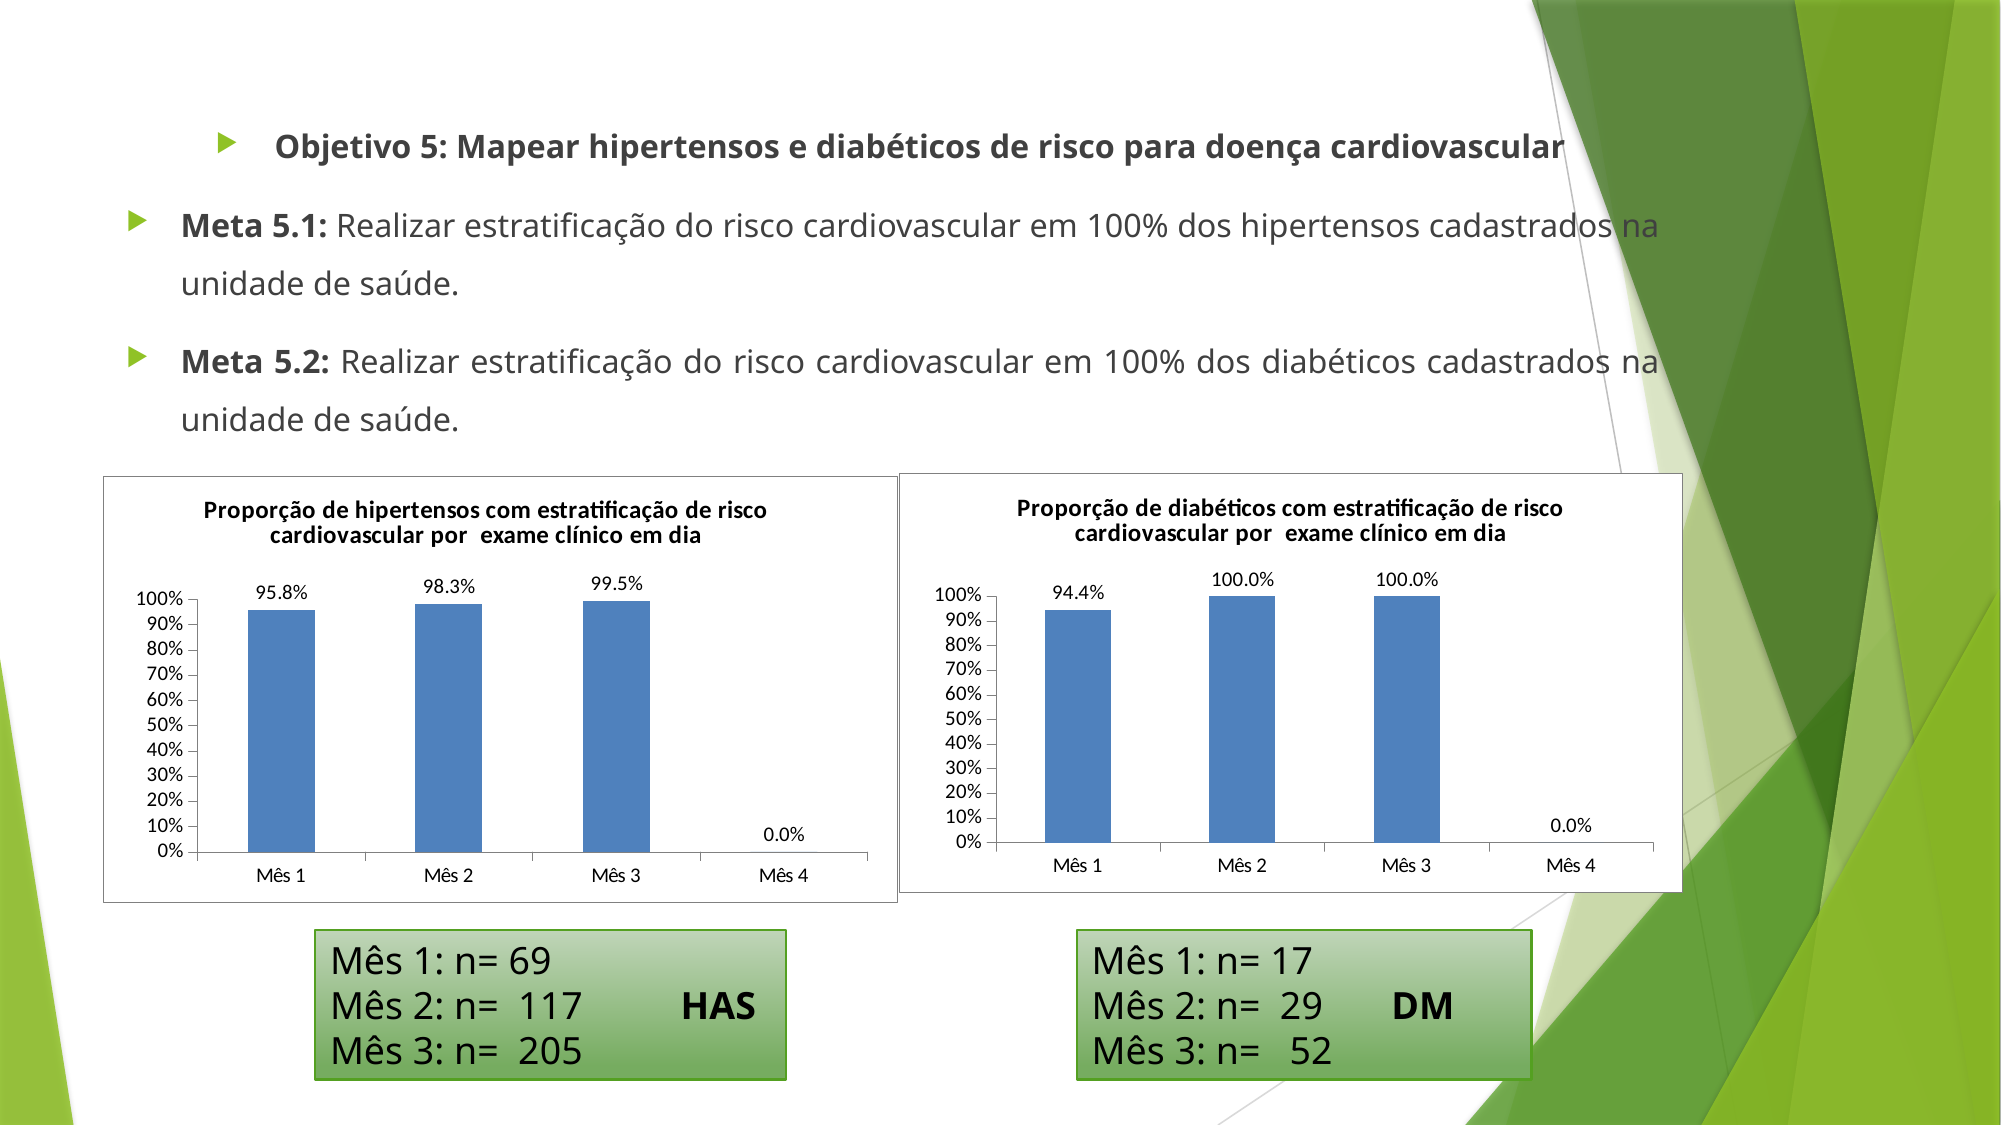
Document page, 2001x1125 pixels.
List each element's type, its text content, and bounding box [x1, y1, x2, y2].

list Objetivo 5: Mapear hipertensos e diabéticos de risco para doença cardiovascular Meta 5.1: Realizar estratificação do risco cardiovascular em 100% dos hipertensos cadastrados na unidade de saúde. Meta 5.2: Realizar estratificação do risco cardiovascular em 100% dos diabéticos cadastrados na unidade de saúde. [111, 99, 1675, 447]
text_box Mês 1: n= 17 Mês 2: n= 29 DM Mês 3: n= 52 [1076, 929, 1533, 1081]
text_box Mês 1: n= 69 Mês 2: n= 117 HAS Mês 3: n= 205 [314, 929, 787, 1081]
chart [102, 472, 1684, 903]
